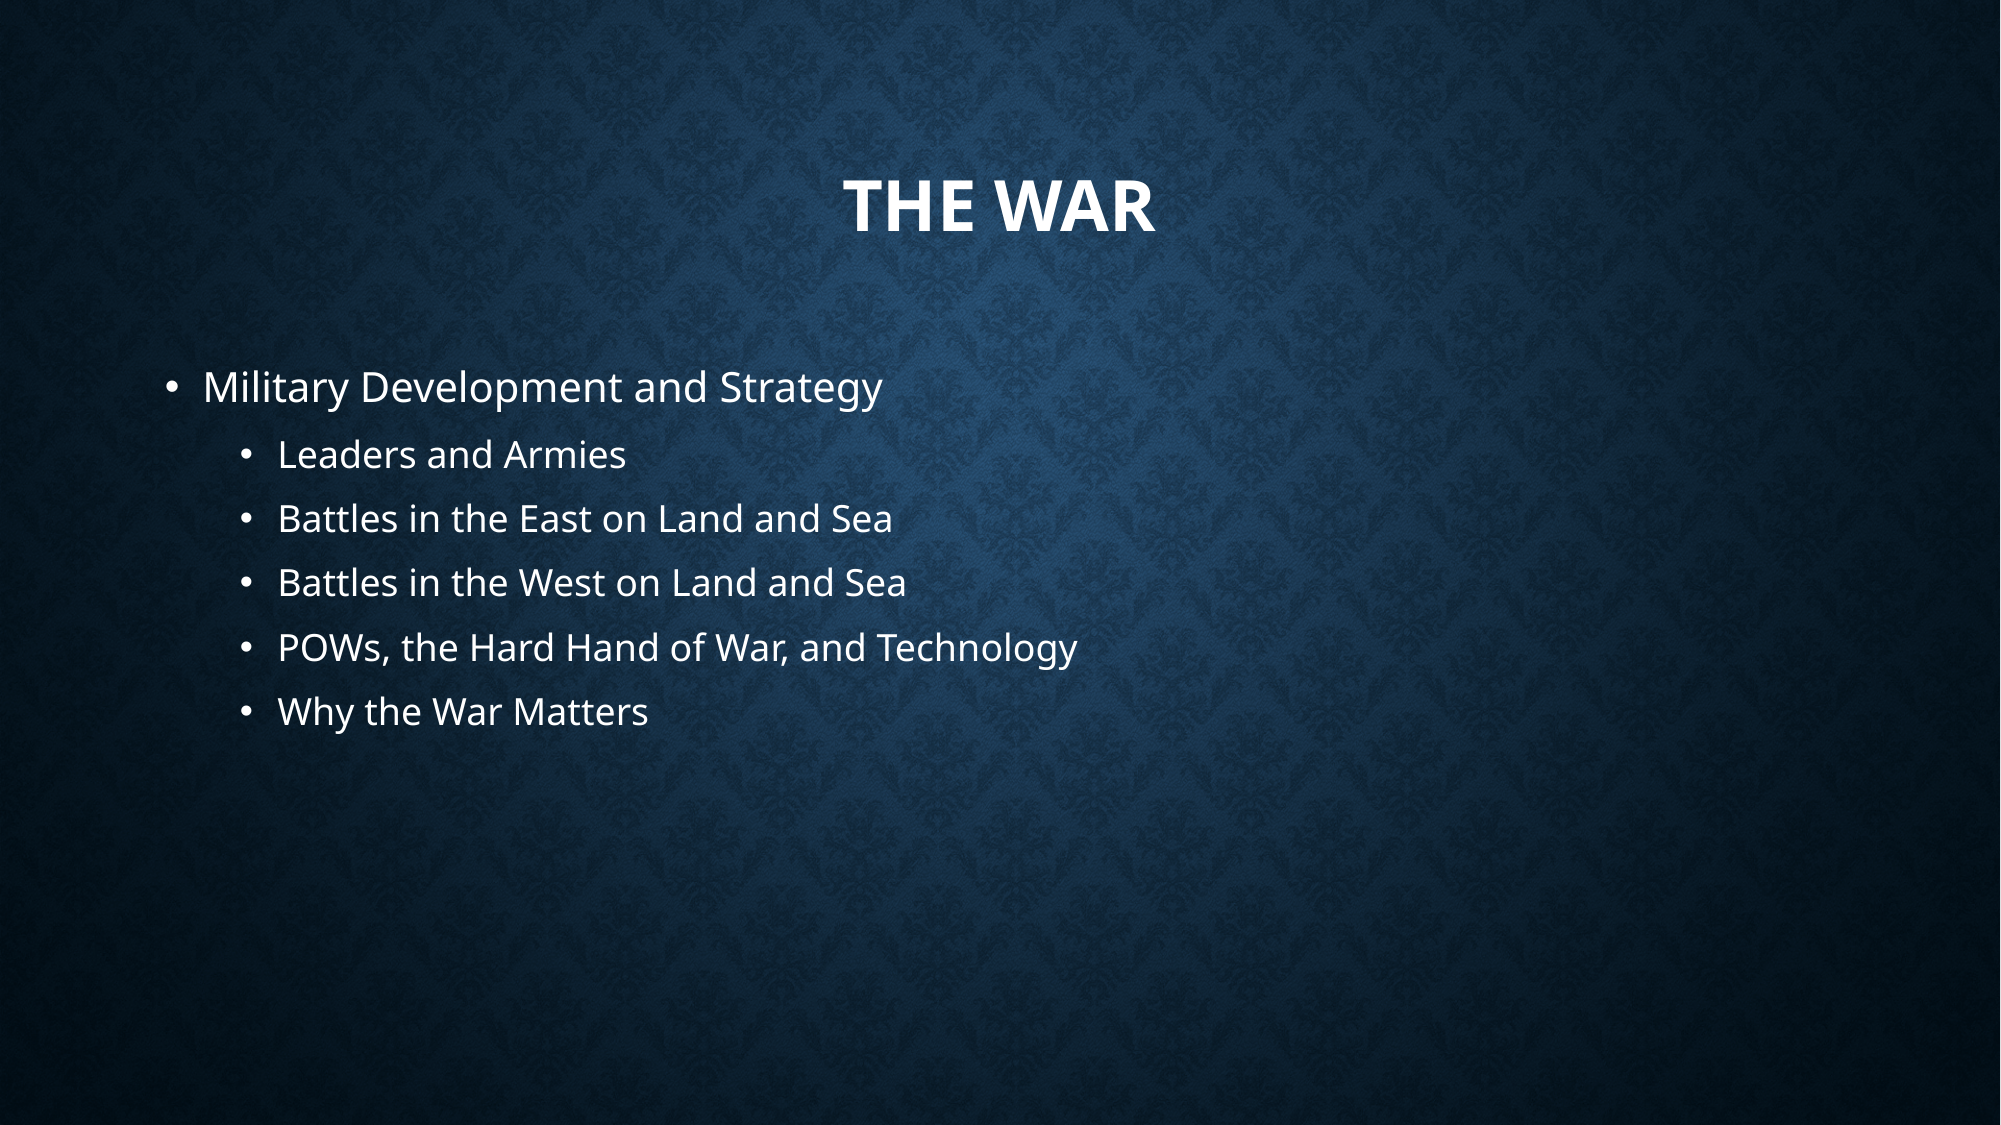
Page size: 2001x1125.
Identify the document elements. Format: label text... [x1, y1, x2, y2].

title The War [149, 99, 1849, 318]
list Military Development and Strategy Leaders and Armies Battles in the East on Land and Sea Battles in the West on Land and Sea POWs, the Hard Hand of War, and Technology Why the War Matters [149, 343, 1849, 950]
